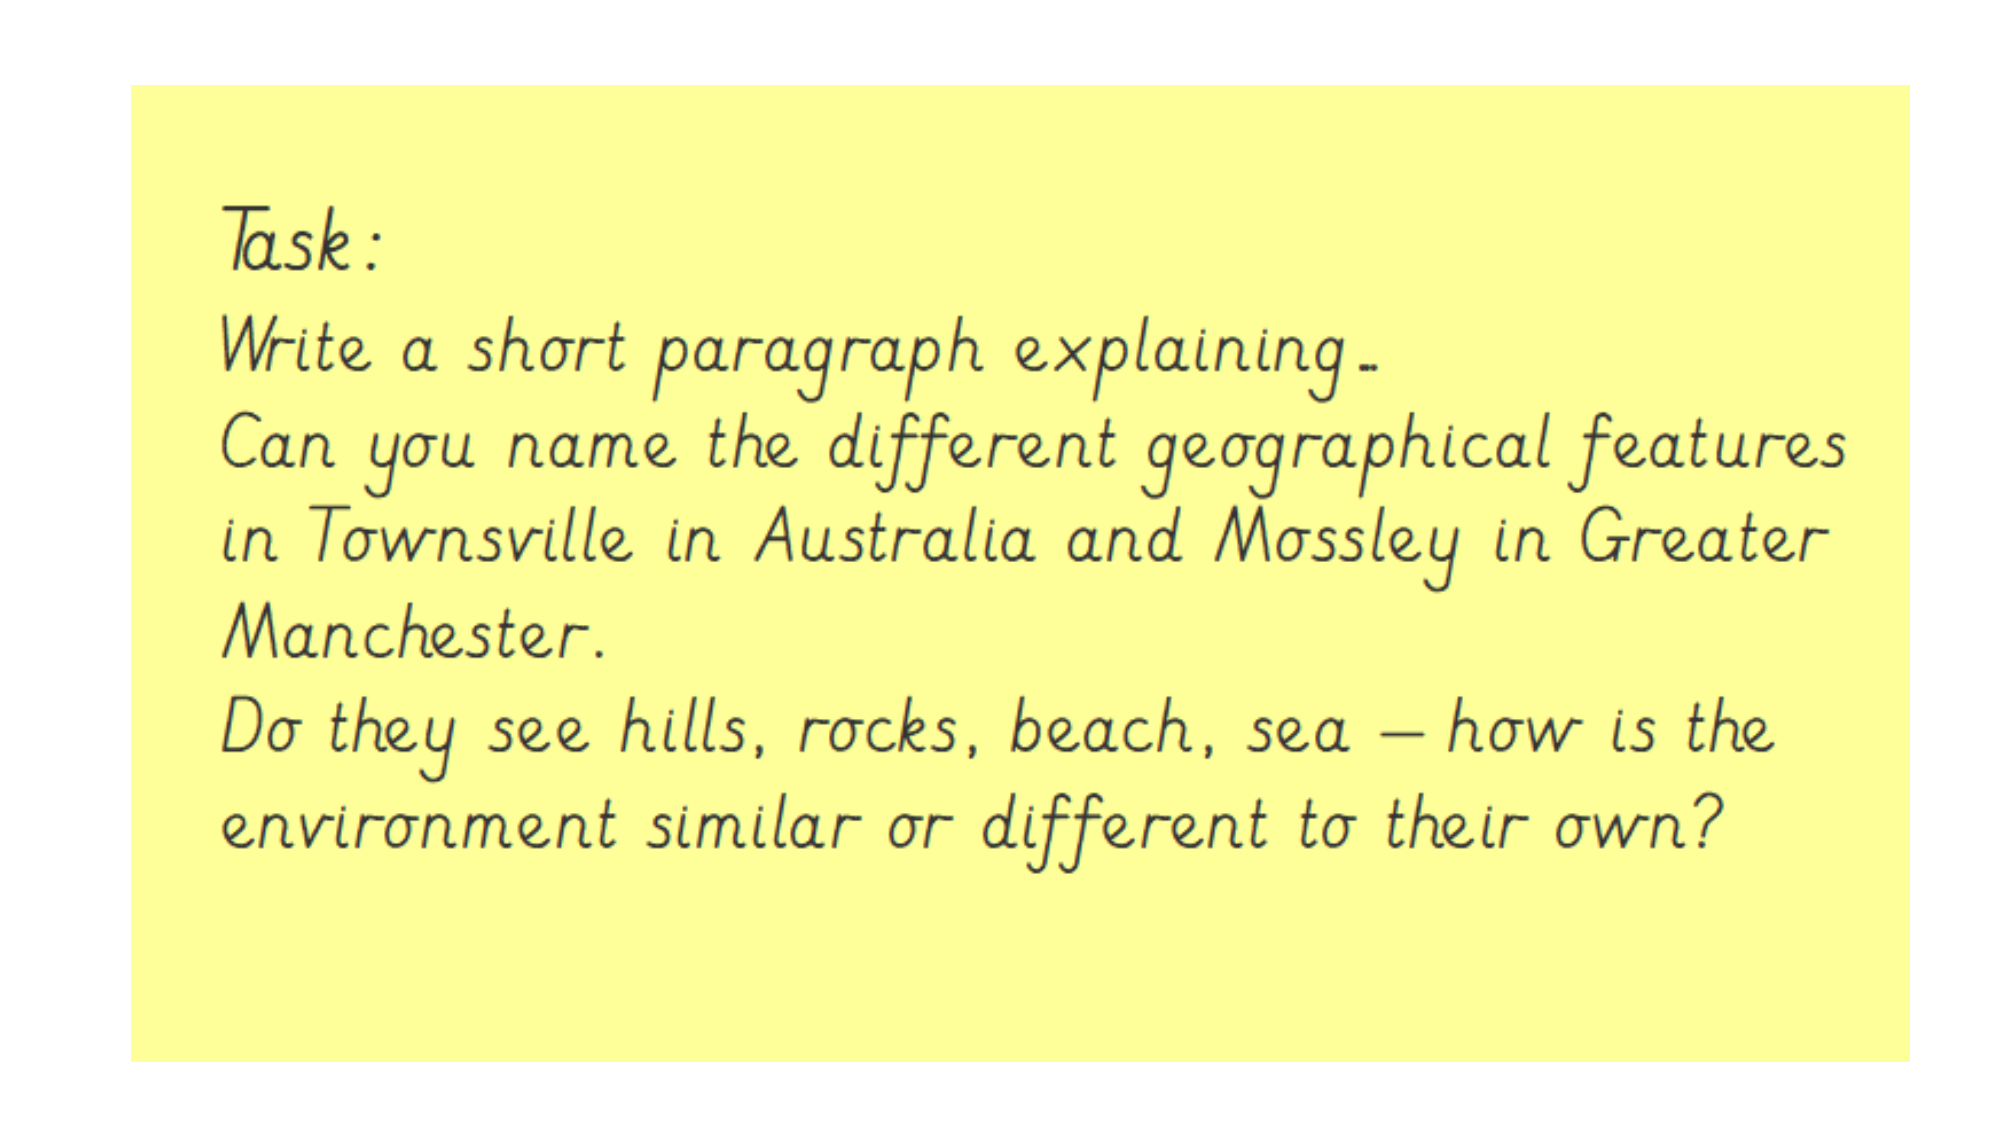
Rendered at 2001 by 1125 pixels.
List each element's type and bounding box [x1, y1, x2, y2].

picture [131, 85, 1910, 1062]
